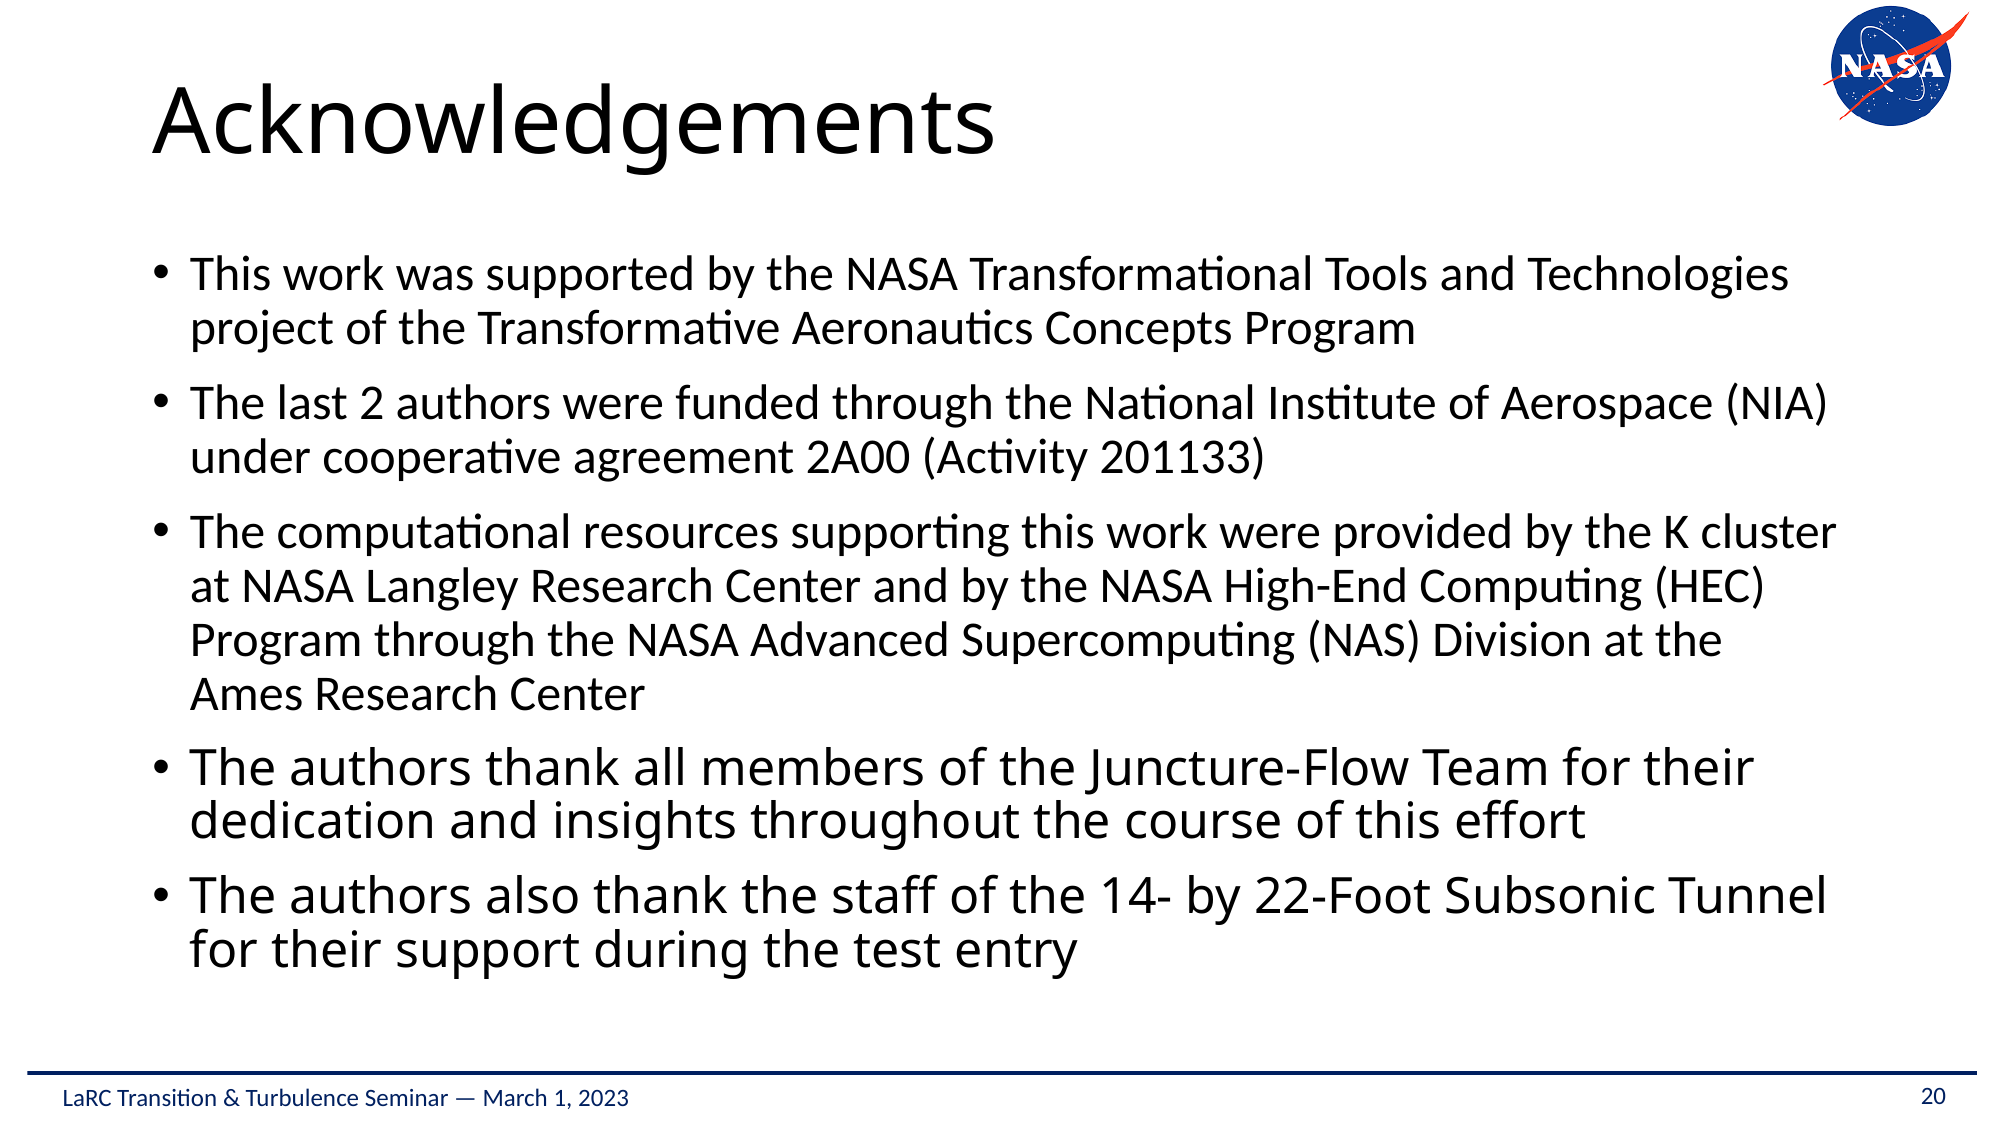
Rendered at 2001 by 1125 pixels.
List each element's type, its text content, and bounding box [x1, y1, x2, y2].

title Acknowledgements [137, 15, 1863, 233]
picture [1820, 3, 1971, 128]
list This work was supported by the NASA Transformational Tools and Technologies project of the Transformative Aeronautics Concepts Program The last 2 authors were funded through the National Institute of Aerospace (NIA) under cooperative agreement 2A00 (Activity 201133) The computational resources supporting this work were provided by the K cluster at NASA Langley Research Center and by the NASA High-End Computing (HEC) Program through the NASA Advanced Supercomputing (NAS) Division at the Ames Research Center The authors thank all members of the Juncture-Flow Team for their dedication and insights throughout the course of this effort The authors also thank the staff of the 14- by 22-Foot Subsonic Tunnel for their support during the test entry [137, 239, 1863, 954]
